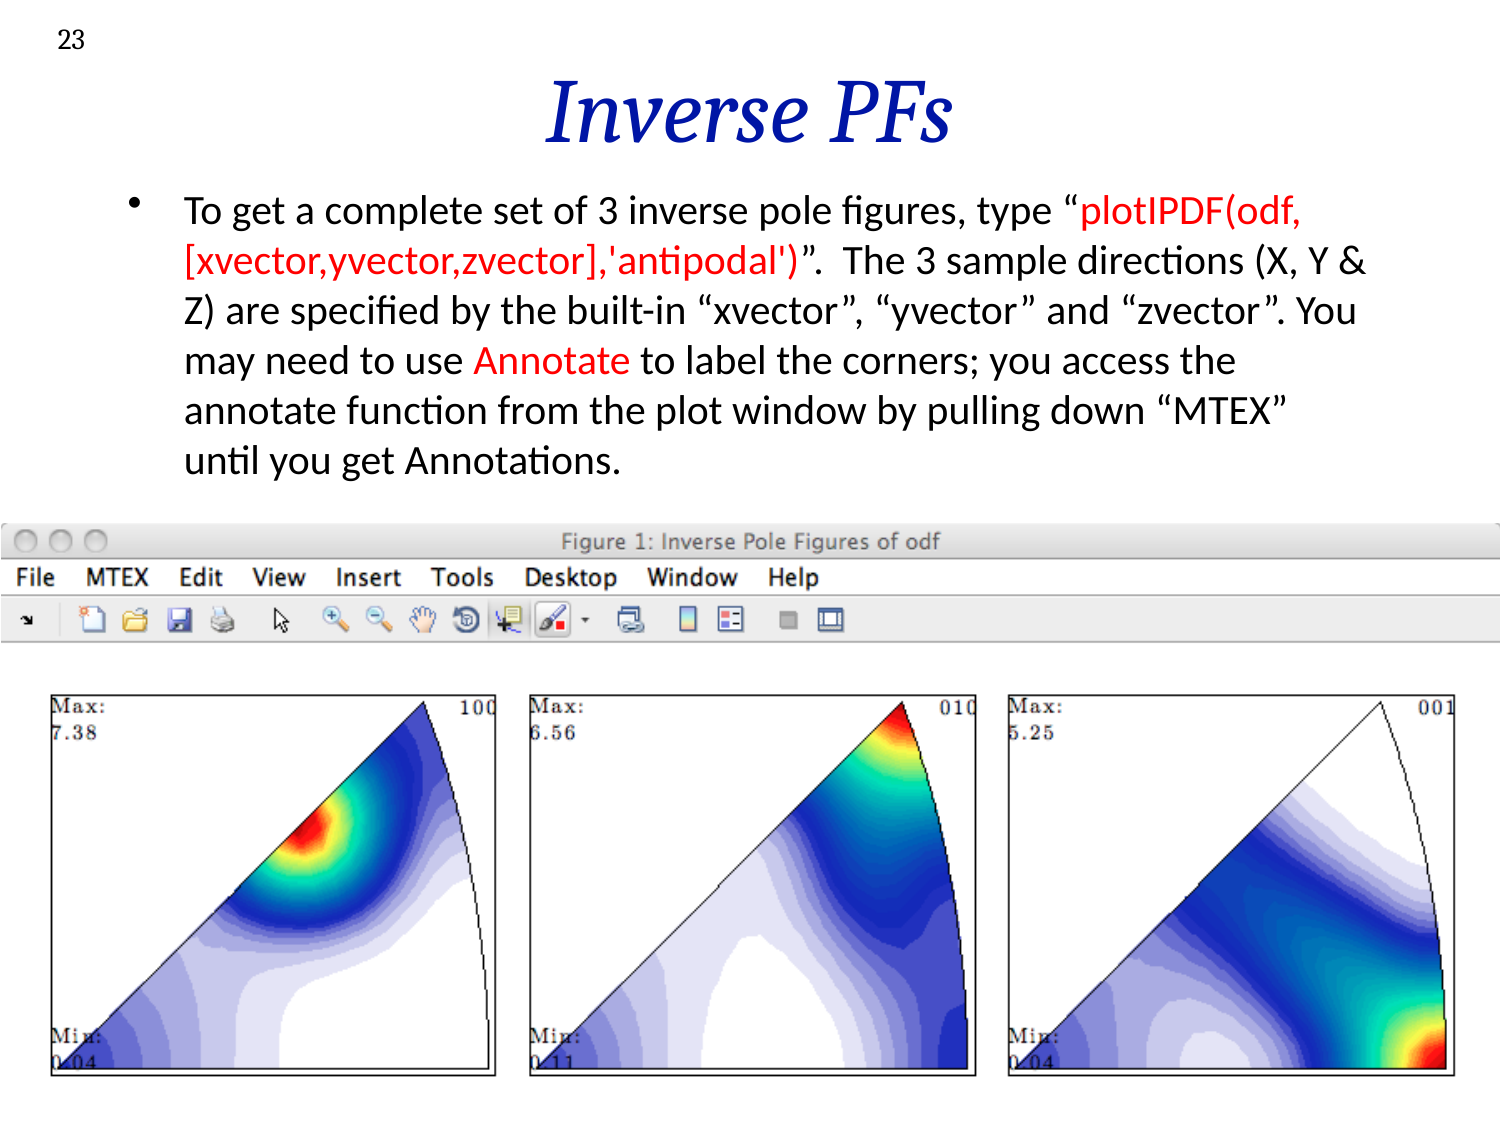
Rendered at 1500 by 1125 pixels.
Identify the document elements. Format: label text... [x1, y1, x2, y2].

title Inverse PFs [112, 12, 1388, 174]
list To get a complete set of 3 inverse pole figures, type “plotIPDF(odf,[xvector,yvector,zvector],'antipodal')”. The 3 sample directions (X, Y & Z) are specified by the built-in “xvector”, “yvector” and “zvector”. You may need to use Annotate to label the corners; you access the annotate function from the plot window by pulling down “MTEX” until you get Annotations. [112, 174, 1388, 501]
picture [1, 523, 1500, 1125]
slide_number 23 [12, 12, 101, 63]
